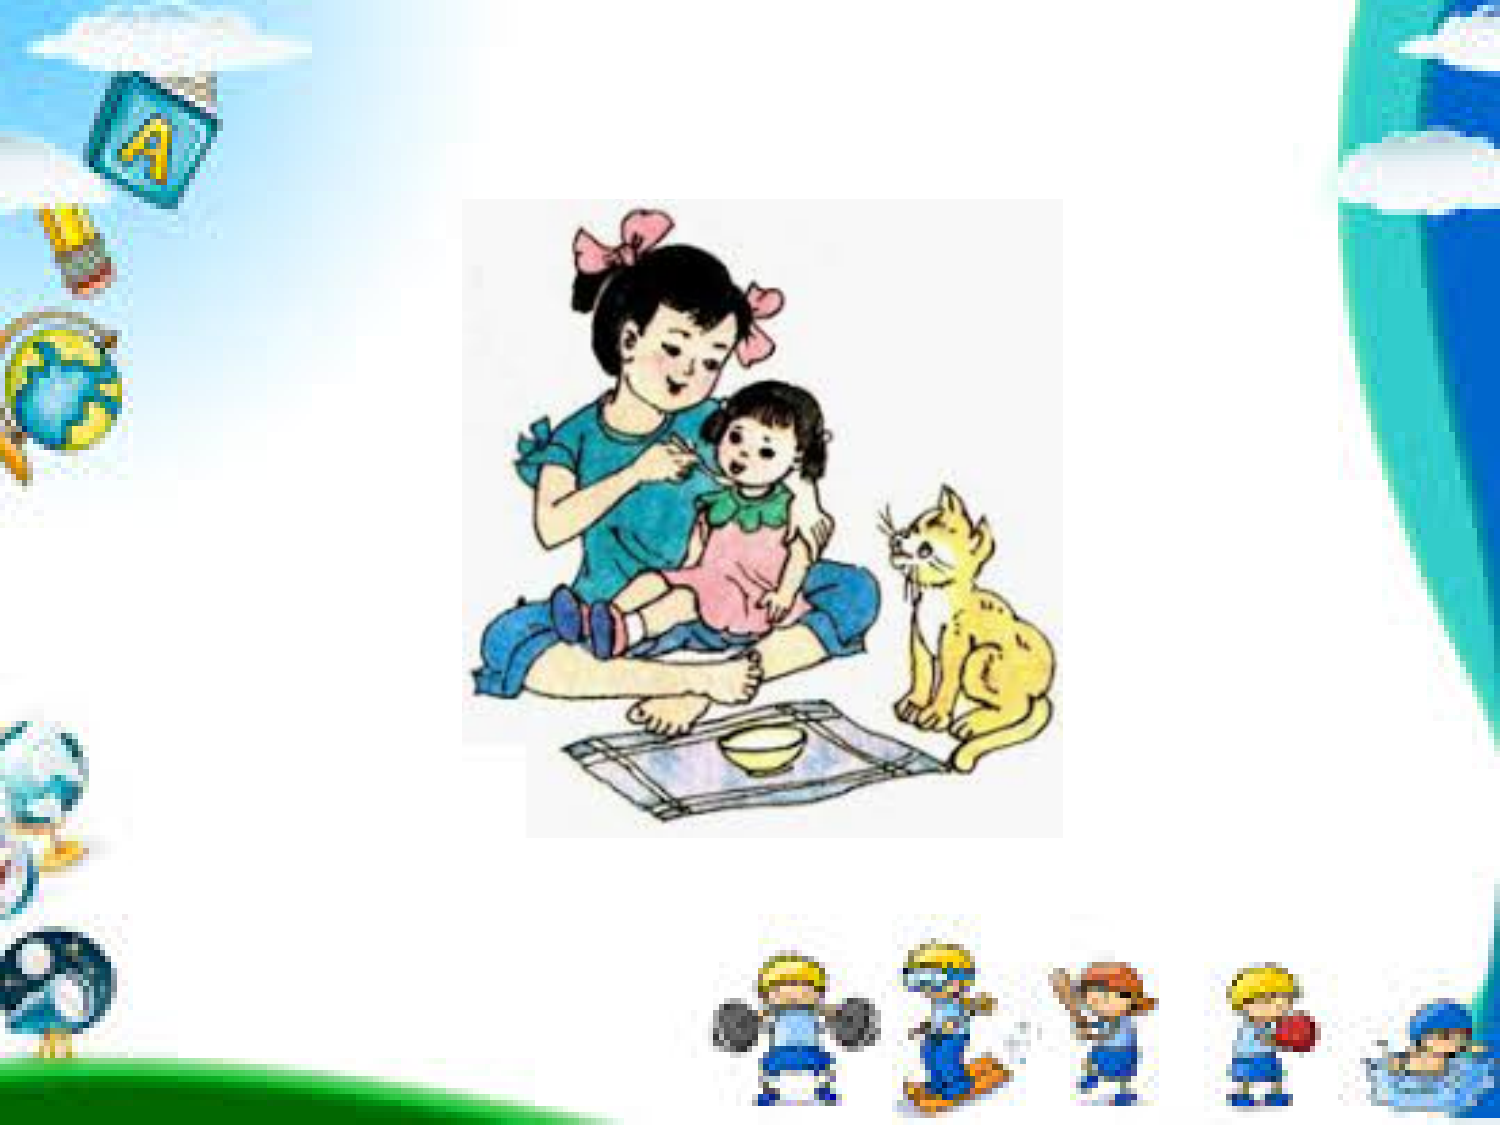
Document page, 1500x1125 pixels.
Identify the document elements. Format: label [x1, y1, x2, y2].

picture [462, 199, 1063, 838]
list [0, 0, 1500, 1125]
